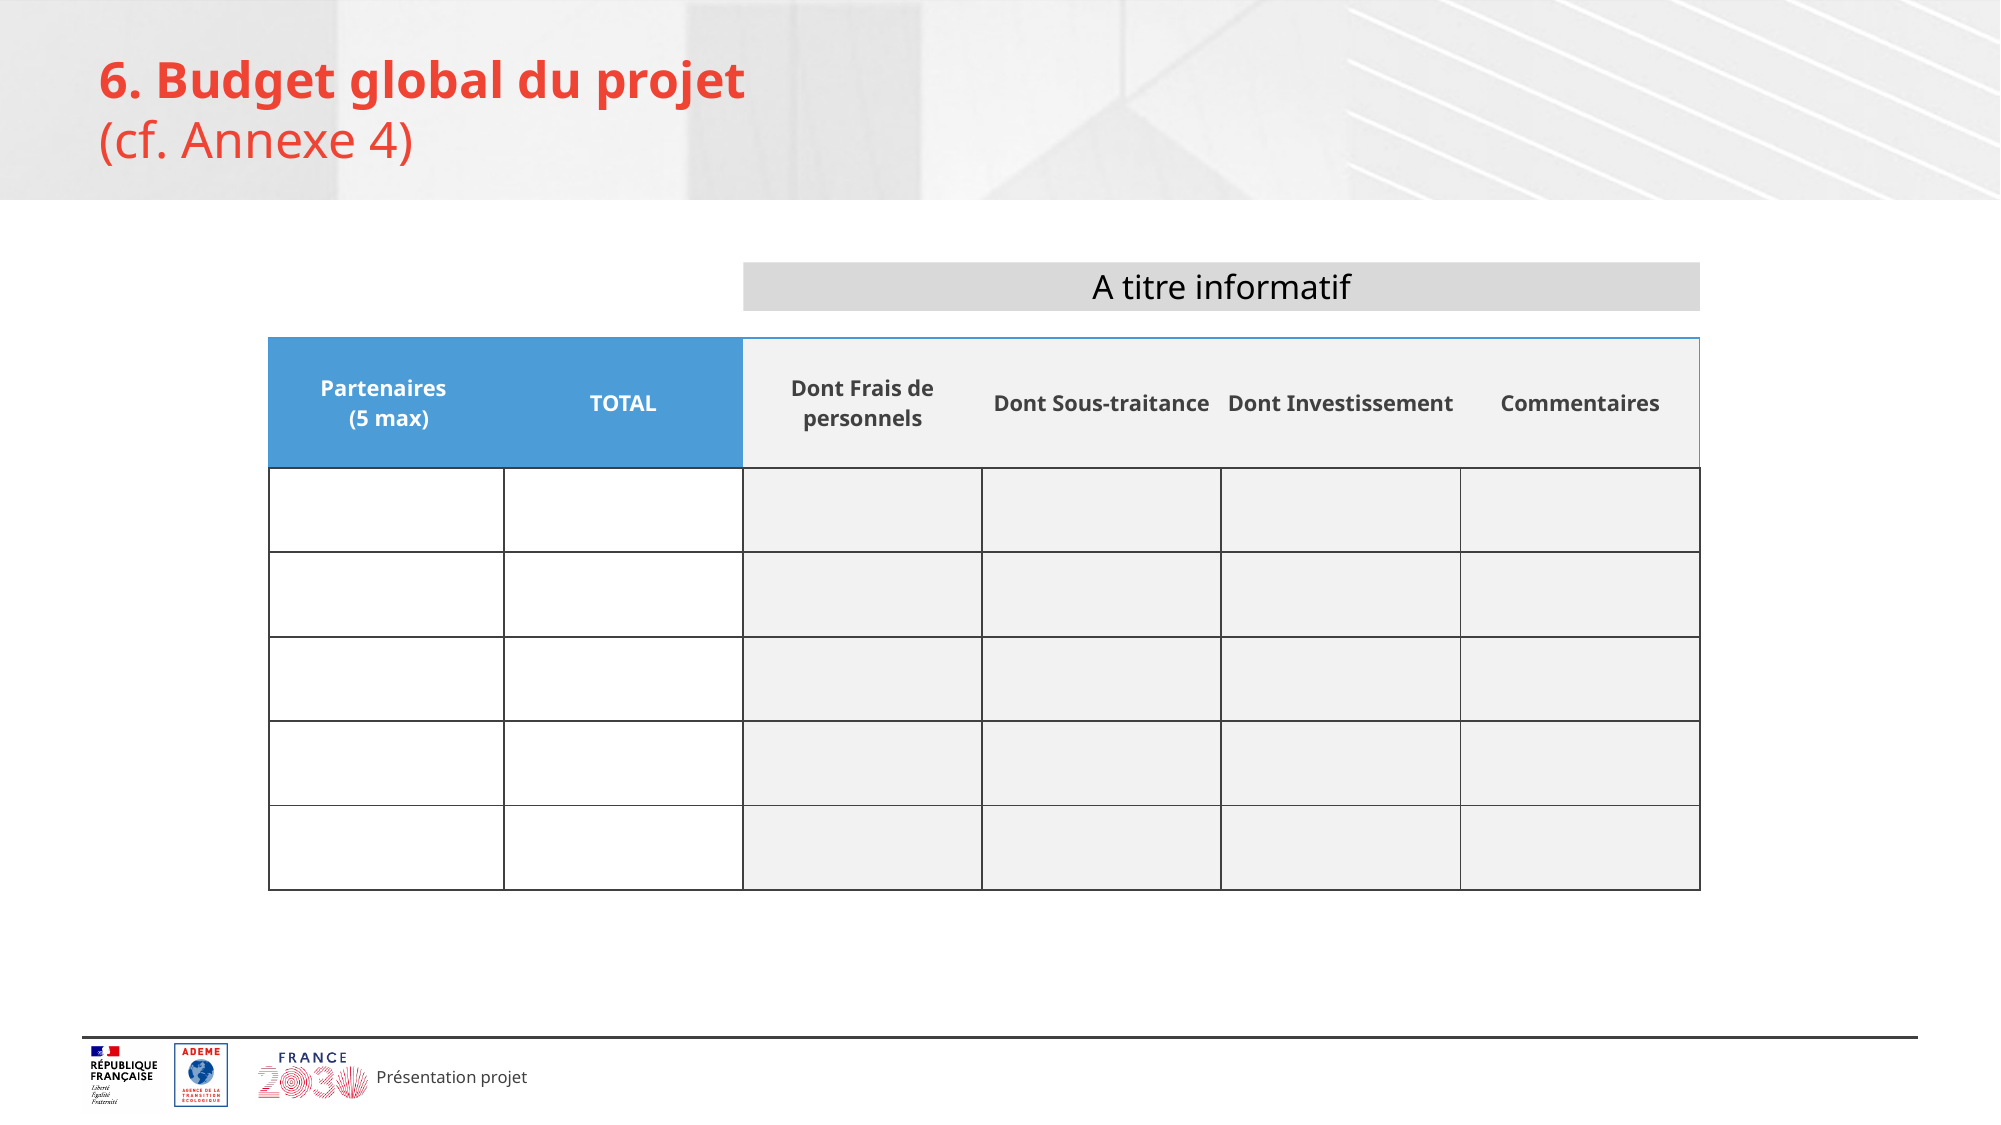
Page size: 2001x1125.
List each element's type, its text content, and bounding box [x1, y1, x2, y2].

title 6. Budget global du projet (cf. Annexe 4) [99, 45, 1900, 172]
picture [252, 1044, 371, 1105]
table_cell [270, 806, 503, 889]
table_cell [983, 553, 1220, 636]
table_header TOTAL [504, 339, 743, 467]
table_cell [744, 638, 981, 720]
table_cell [270, 722, 503, 805]
table_cell [983, 469, 1220, 551]
table_cell [1461, 806, 1699, 889]
table_cell [983, 806, 1220, 889]
table_cell [505, 806, 742, 889]
table_cell [1461, 722, 1699, 805]
table_cell [270, 638, 503, 720]
table_cell [270, 469, 503, 551]
table_header Dont Sous-traitance [982, 339, 1221, 467]
table_cell [1461, 553, 1699, 636]
table_cell [983, 722, 1220, 805]
picture [81, 1037, 235, 1114]
table_cell [1222, 638, 1460, 720]
table_cell [270, 553, 503, 636]
table_cell [505, 722, 742, 805]
table_cell [1222, 806, 1460, 889]
table_header Dont Frais de personnels [743, 339, 982, 467]
table_cell [1461, 638, 1699, 720]
table_header Commentaires [1461, 339, 1699, 467]
table_header Dont Investissement [1221, 339, 1461, 467]
table_cell [744, 469, 981, 551]
table_cell [1222, 553, 1460, 636]
text_box A titre informatif [741, 260, 1702, 313]
table_cell [983, 638, 1220, 720]
table_cell [505, 469, 742, 551]
table_cell [505, 638, 742, 720]
table_cell [1222, 722, 1460, 805]
table_cell [1461, 469, 1699, 551]
table_cell [744, 806, 981, 889]
table_cell [744, 553, 981, 636]
table_header Partenaires (5 max) [269, 339, 504, 467]
table_cell [744, 722, 981, 805]
table_cell [1222, 469, 1460, 551]
table_cell [505, 553, 742, 636]
